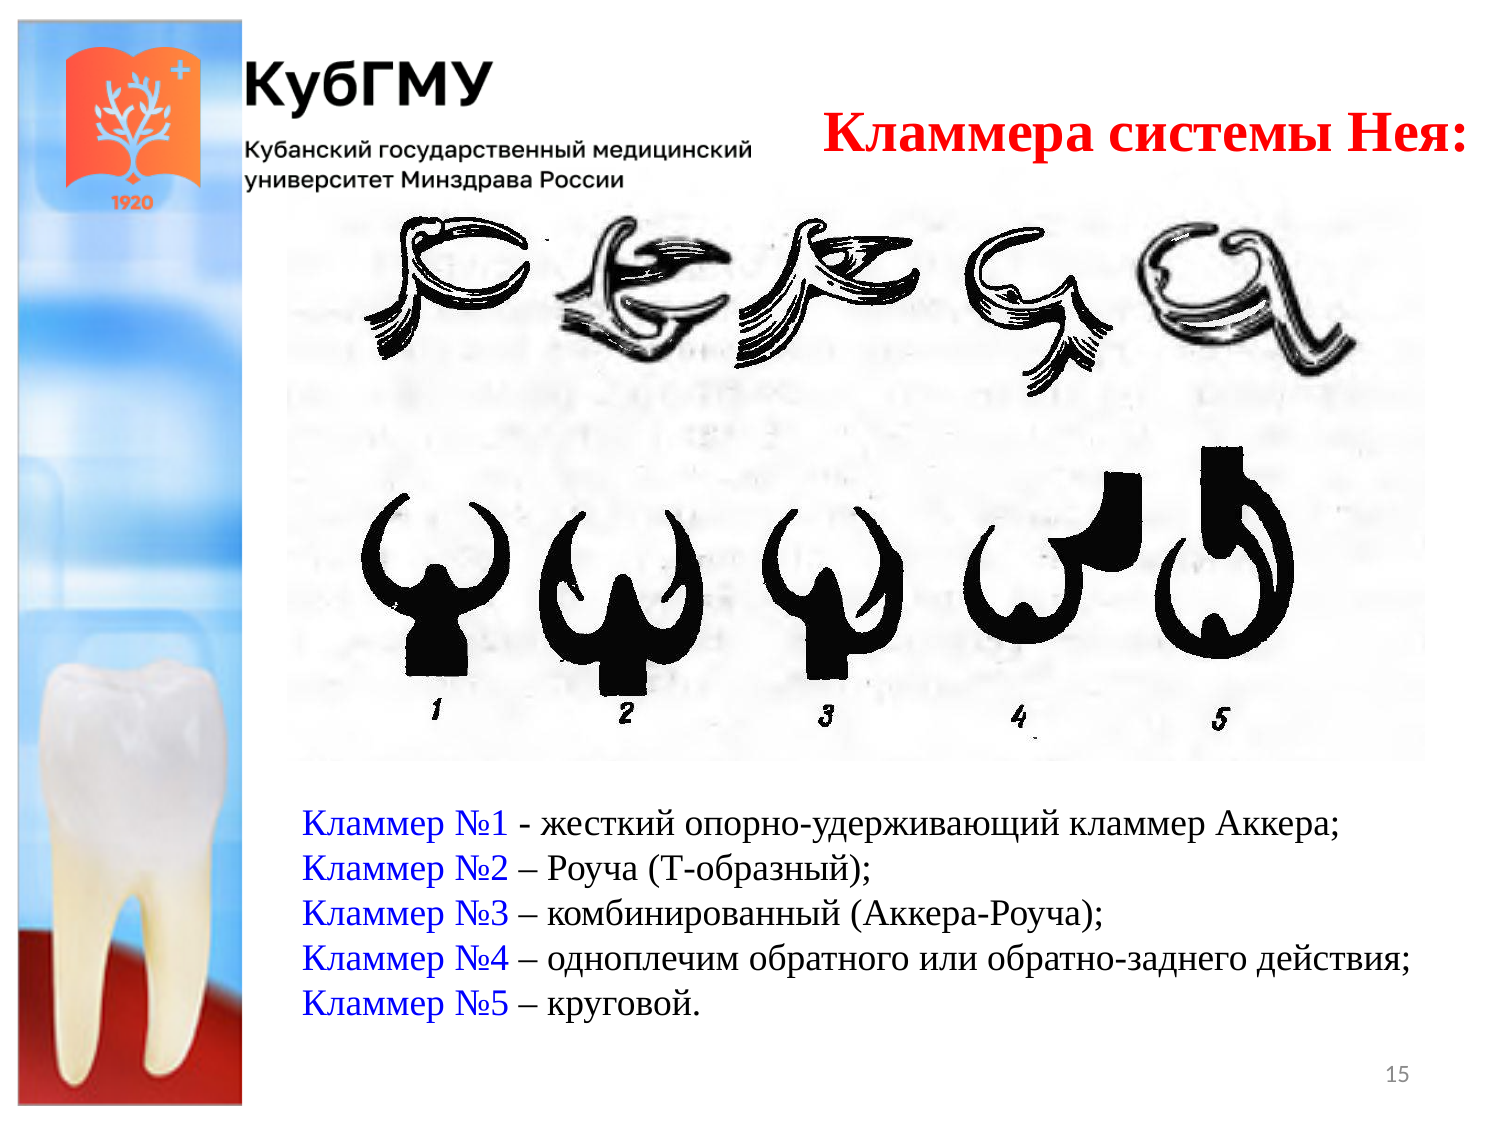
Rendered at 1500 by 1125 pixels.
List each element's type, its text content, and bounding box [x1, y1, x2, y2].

slide_number 15 [1074, 1042, 1425, 1103]
text_box Кламмер №1 - жесткий опорно-удерживающий кламмер Аккера; Кламмер №2 – Роуча (Т-образный); Кламмер №3 – комбинированный (Аккера-Роуча); Кламмер №4 – одноплечим обратного или обратно-заднего действия; Кламмер №5 – круговой. [287, 790, 1469, 1031]
text_box Кламмера системы Нея: [757, 85, 1500, 171]
picture [17, 18, 1426, 1107]
